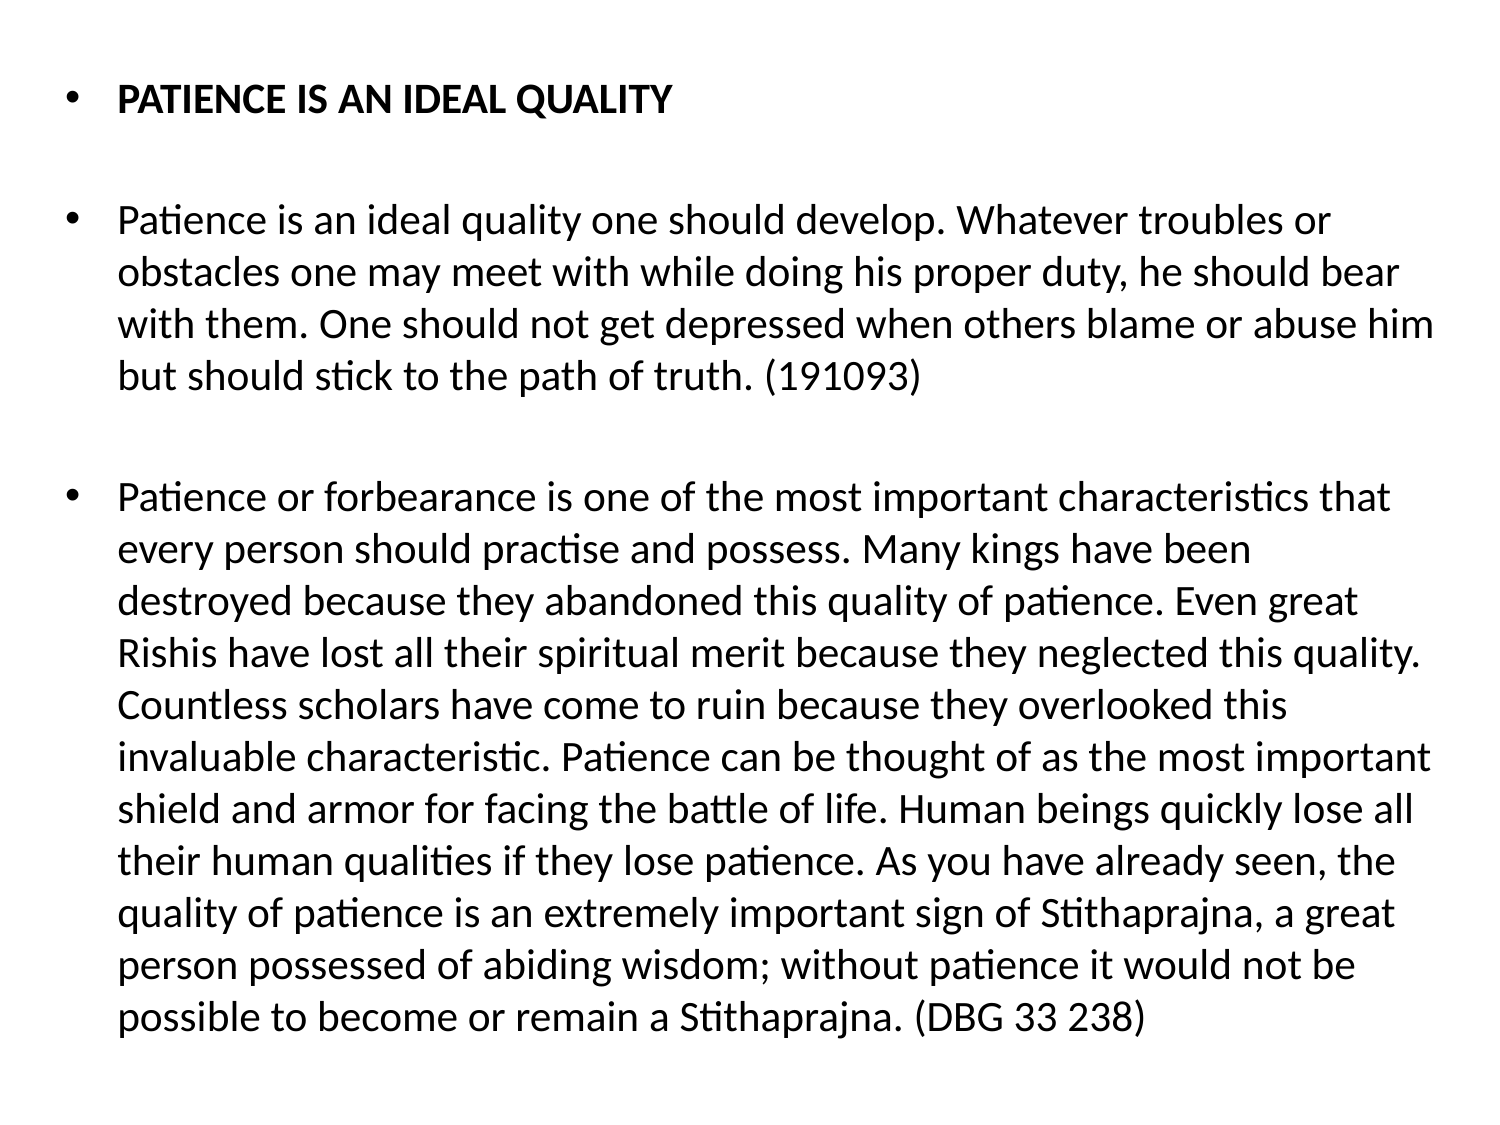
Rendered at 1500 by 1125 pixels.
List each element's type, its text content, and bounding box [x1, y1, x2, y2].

list PATIENCE IS AN IDEAL QUALITY Patience is an ideal quality one should develop. Whatever troubles or obstacles one may meet with while doing his proper duty, he should bear with them. One should not get depressed when others blame or abuse him but should stick to the path of truth. (191093) Patience or forbearance is one of the most important characteristics that every person should practise and possess. Many kings have been destroyed because they abandoned this quality of patience. Even great Rishis have lost all their spiritual merit because they neglected this quality. Countless scholars have come to ruin because they overlooked this invaluable characteristic. Patience can be thought of as the most important shield and armor for facing the battle of life. Human beings quickly lose all their human qualities if they lose patience. As you have already seen, the quality of patience is an extremely important sign of Stithaprajna, a great person possessed of abiding wisdom; without patience it would not be possible to become or remain a Stithaprajna. (DBG 33 238) [50, 62, 1450, 1088]
